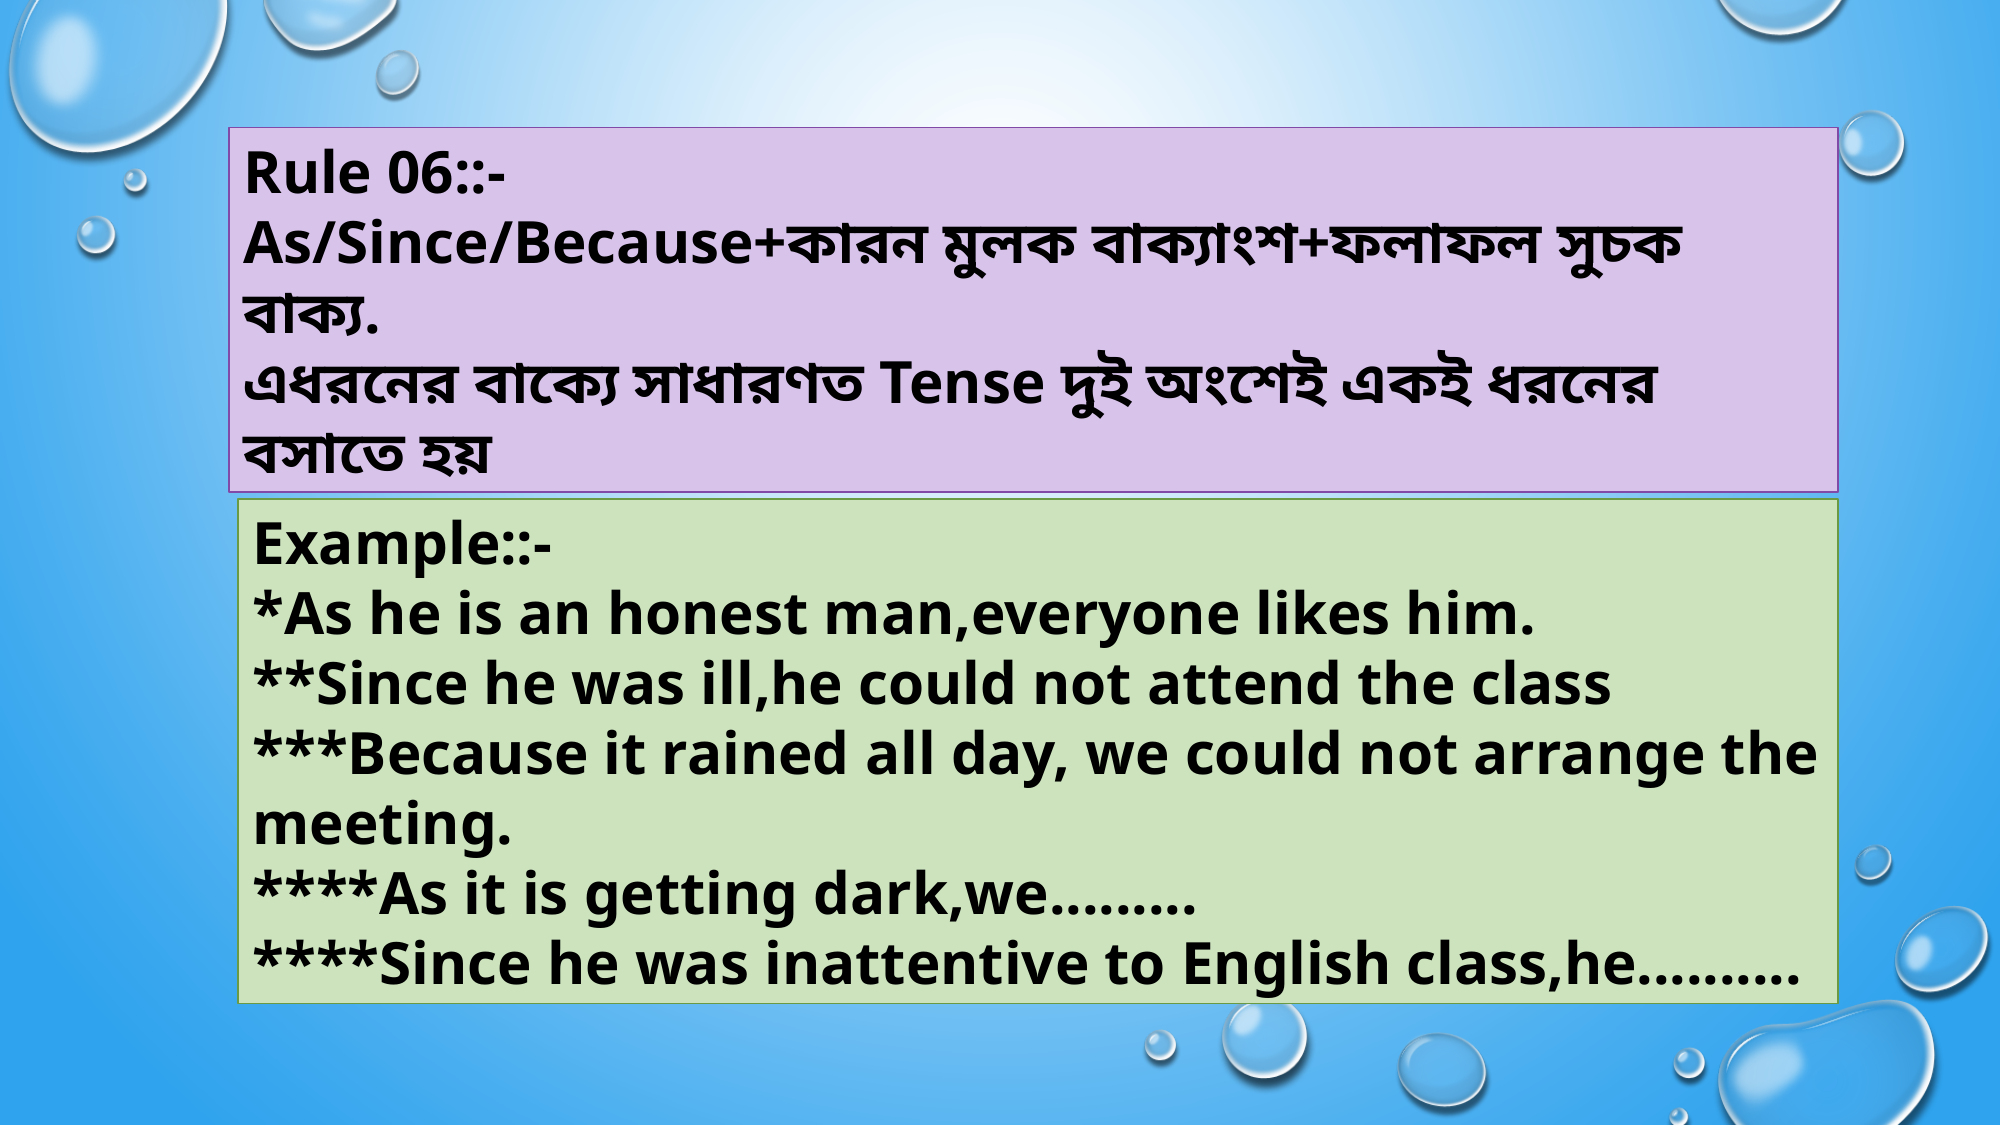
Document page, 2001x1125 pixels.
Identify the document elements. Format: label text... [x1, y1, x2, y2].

picture [0, 0, 2000, 1125]
text_box Example::- *As he is an honest man,everyone likes him. **Since he was ill,he could not attend the class ***Because it rained all day, we could not arrange the meeting. ****As it is getting dark,we......... ****Since he was inattentive to English class,he.......... [237, 498, 1839, 1004]
text_box Rule 06::- As/Since/Because+কারন মুলক বাক্যাংশ+ফলাফল সুচক বাক্য. এধরনের বাক্যে সাধারণত Tense দুই অংশেই একই ধরনের বসাতে হয় [228, 127, 1839, 493]
